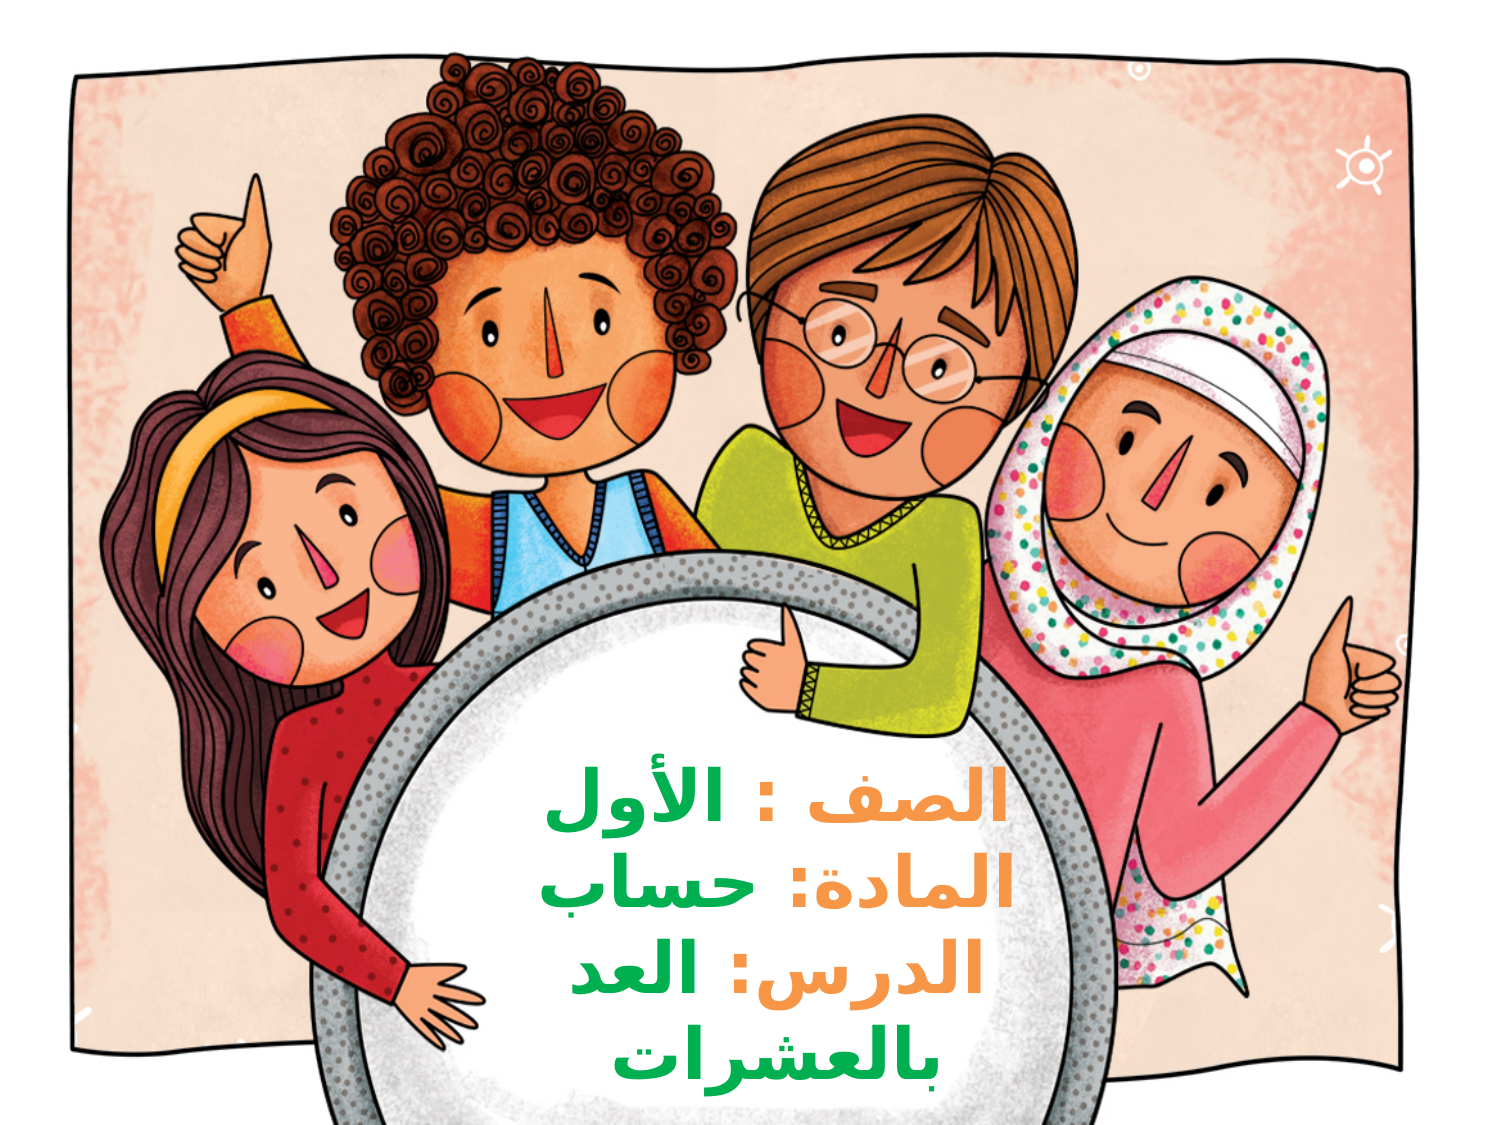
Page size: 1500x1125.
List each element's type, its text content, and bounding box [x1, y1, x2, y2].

title الصف : الأول المادة: حساب الدرس: العد بالعشرات [469, 740, 1087, 1104]
picture [0, 0, 1500, 1125]
